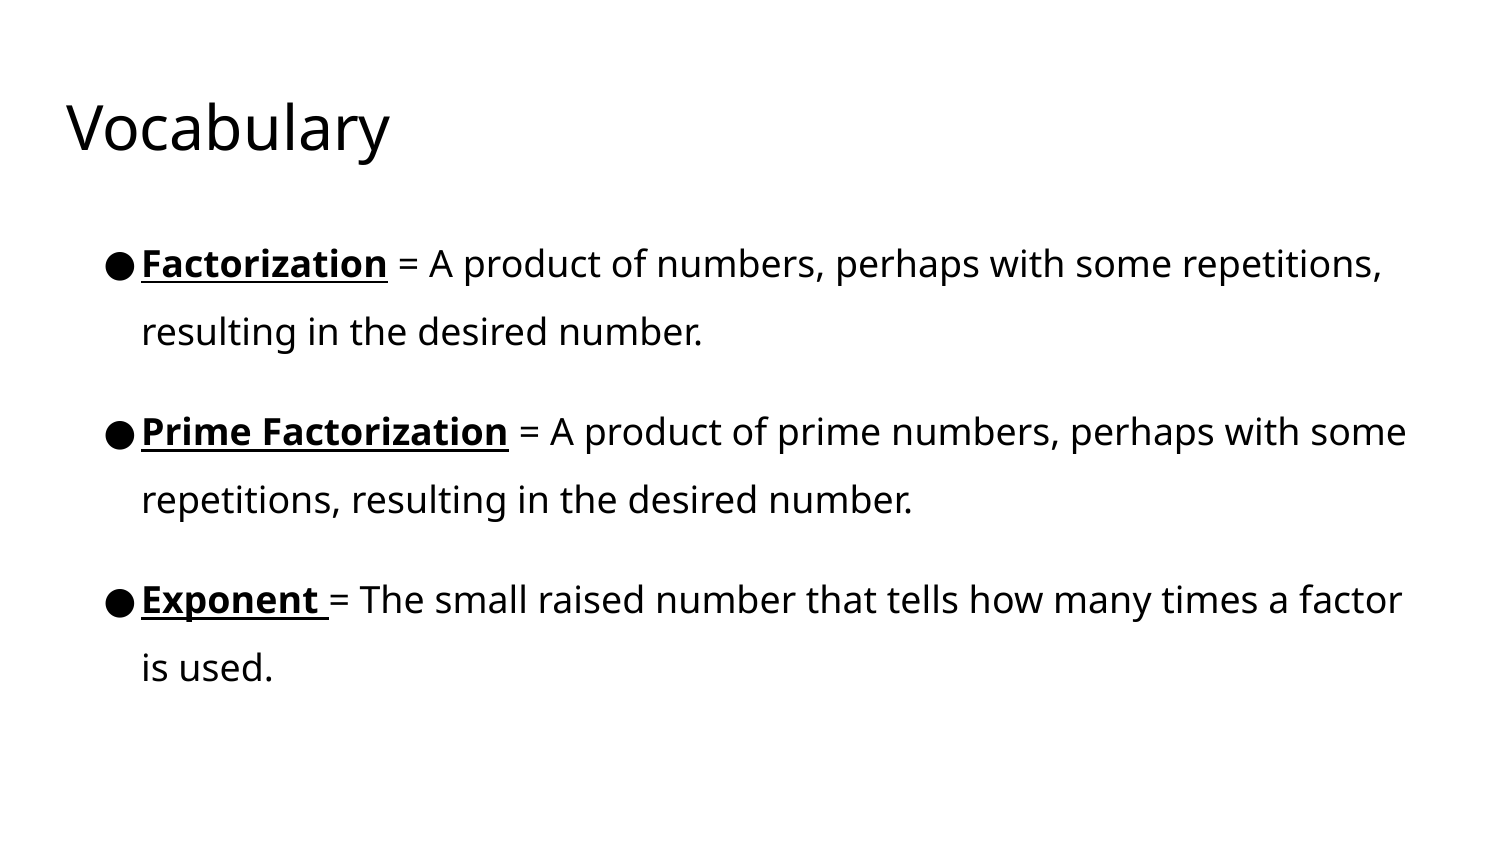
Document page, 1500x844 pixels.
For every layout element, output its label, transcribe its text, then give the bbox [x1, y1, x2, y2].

title Vocabulary [51, 72, 1449, 167]
list Factorization = A product of numbers, perhaps with some repetitions, resulting in the desired number. Prime Factorization = A product of prime numbers, perhaps with some repetitions, resulting in the desired number. Exponent = The small raised number that tells how many times a factor is used. [51, 202, 1449, 750]
